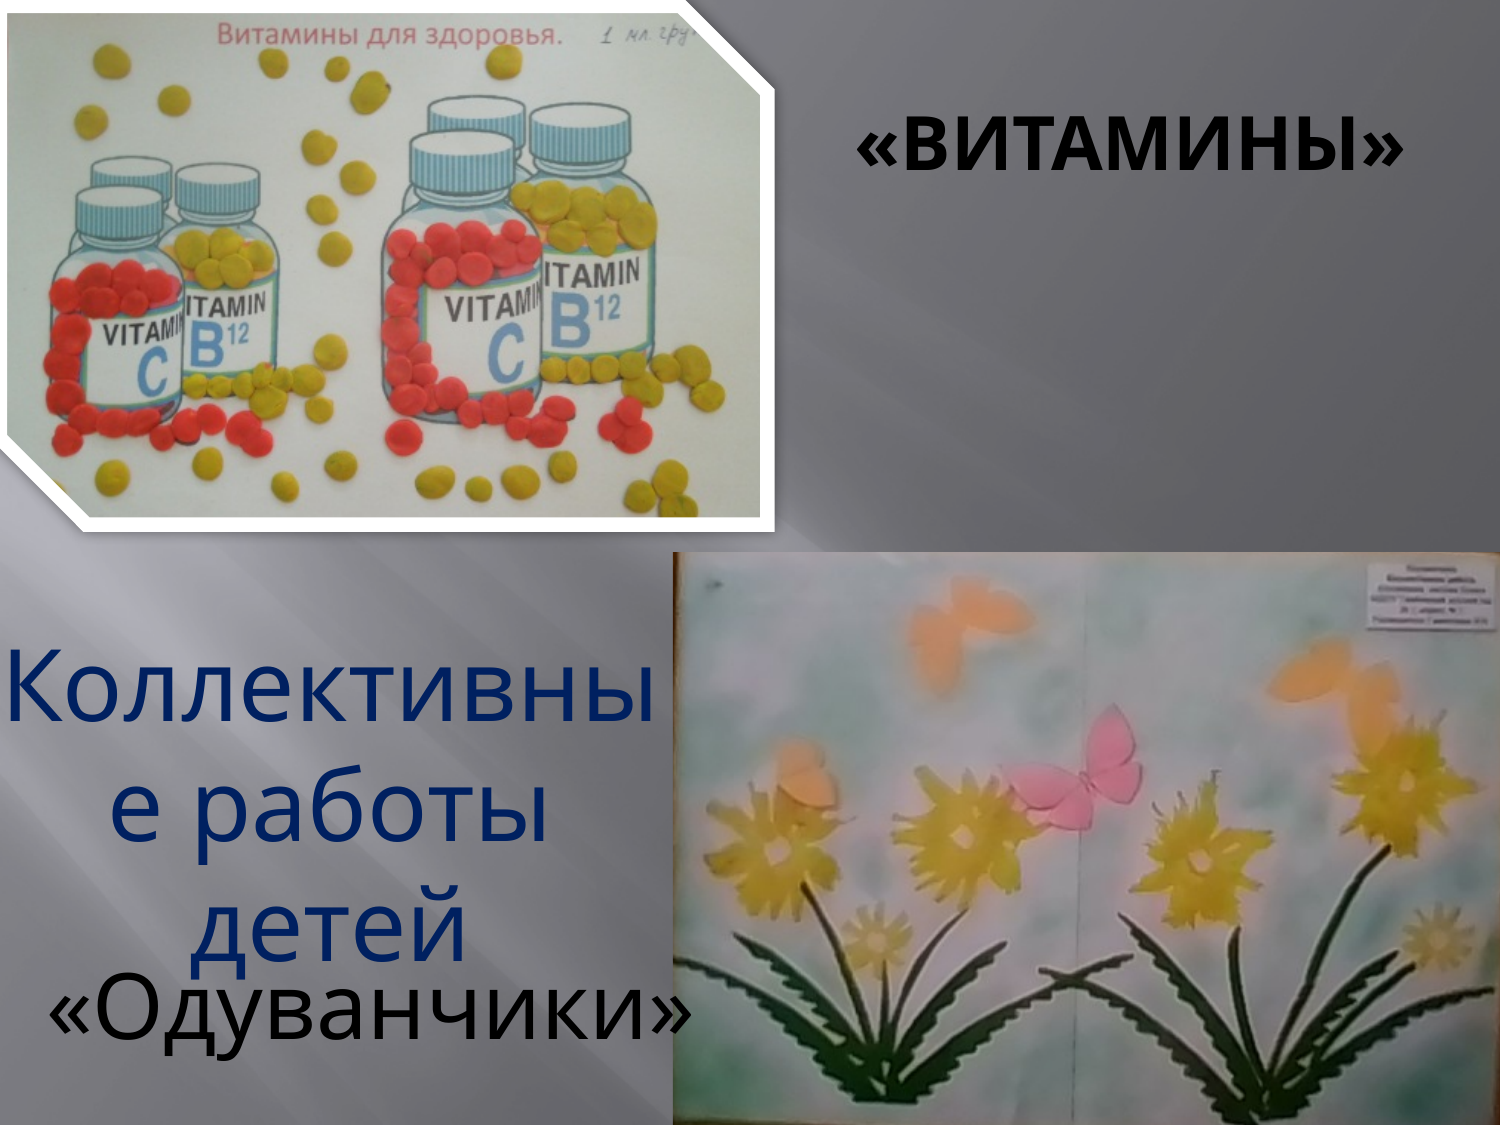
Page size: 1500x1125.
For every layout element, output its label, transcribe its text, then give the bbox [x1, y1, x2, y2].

picture [672, 552, 1500, 1125]
picture [0, 5, 768, 525]
subtitle Коллективные работы детей [0, 613, 672, 1125]
text_box «Одуванчики» [31, 940, 672, 1066]
title «Витамины» [844, 0, 1418, 185]
